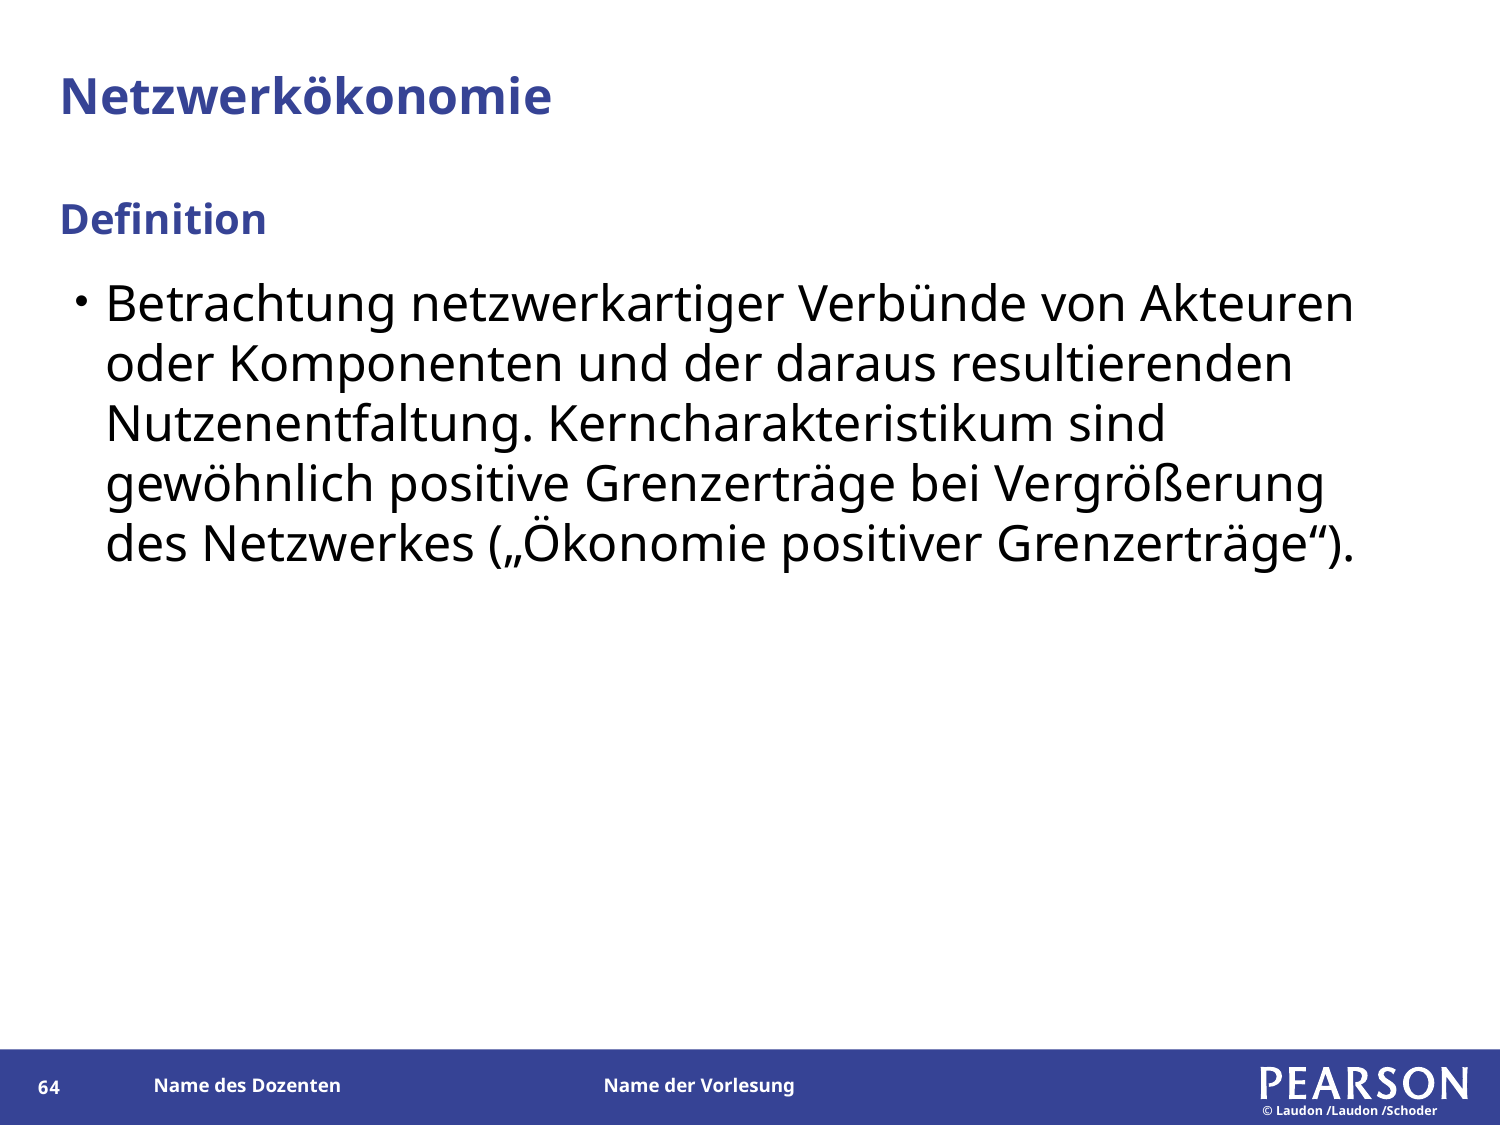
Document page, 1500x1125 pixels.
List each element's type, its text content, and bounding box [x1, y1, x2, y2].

slide_number 63 [22, 1067, 136, 1098]
list Betrachtung netzwerkartiger Verbünde von Akteuren oder Komponenten und der daraus resultierenden Nutzenentfaltung. Kerncharakteristikum sind gewöhnlich positive Grenzerträge bei Vergrößerung des Netzwerkes („Ökonomie positiver Grenzerträge“). [59, 263, 1410, 1017]
title Netzwerkökonomie [59, 64, 1410, 192]
subtitle Definition [59, 192, 1410, 243]
